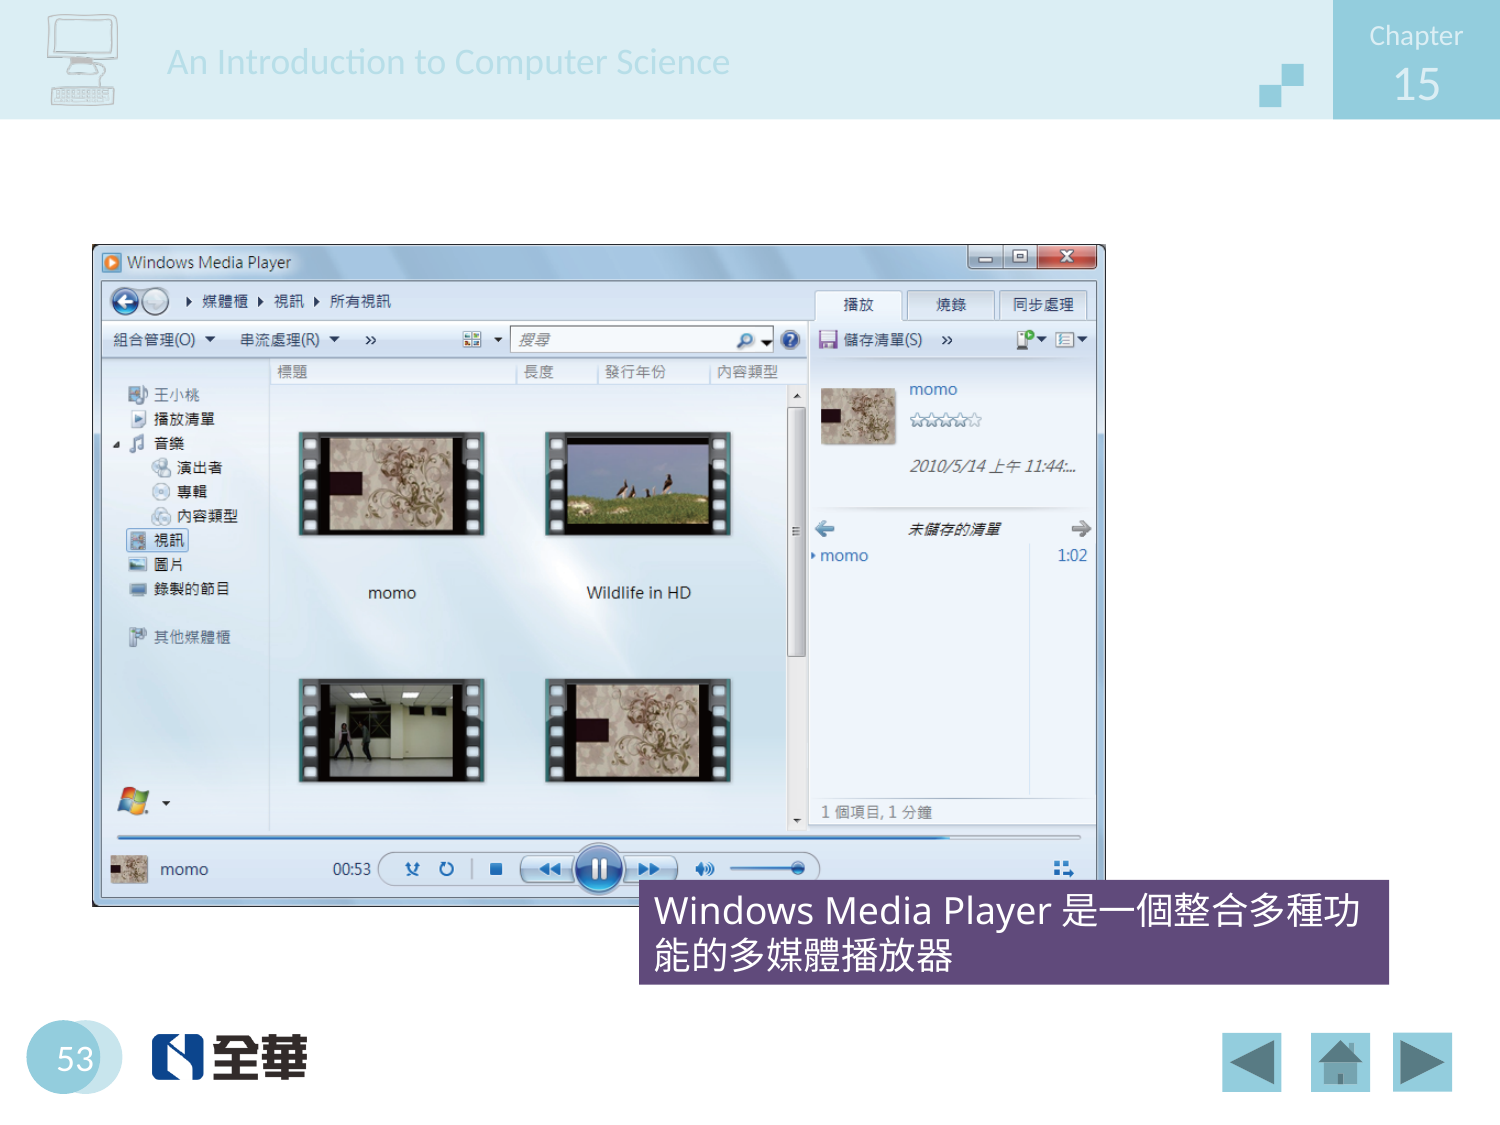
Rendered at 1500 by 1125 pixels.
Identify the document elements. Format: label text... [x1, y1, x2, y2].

picture [152, 1034, 307, 1080]
picture [47, 14, 118, 106]
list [92, 244, 1106, 907]
text_box Windows Media Player是一個整合多種功能的多媒體播放器 [639, 879, 1390, 985]
